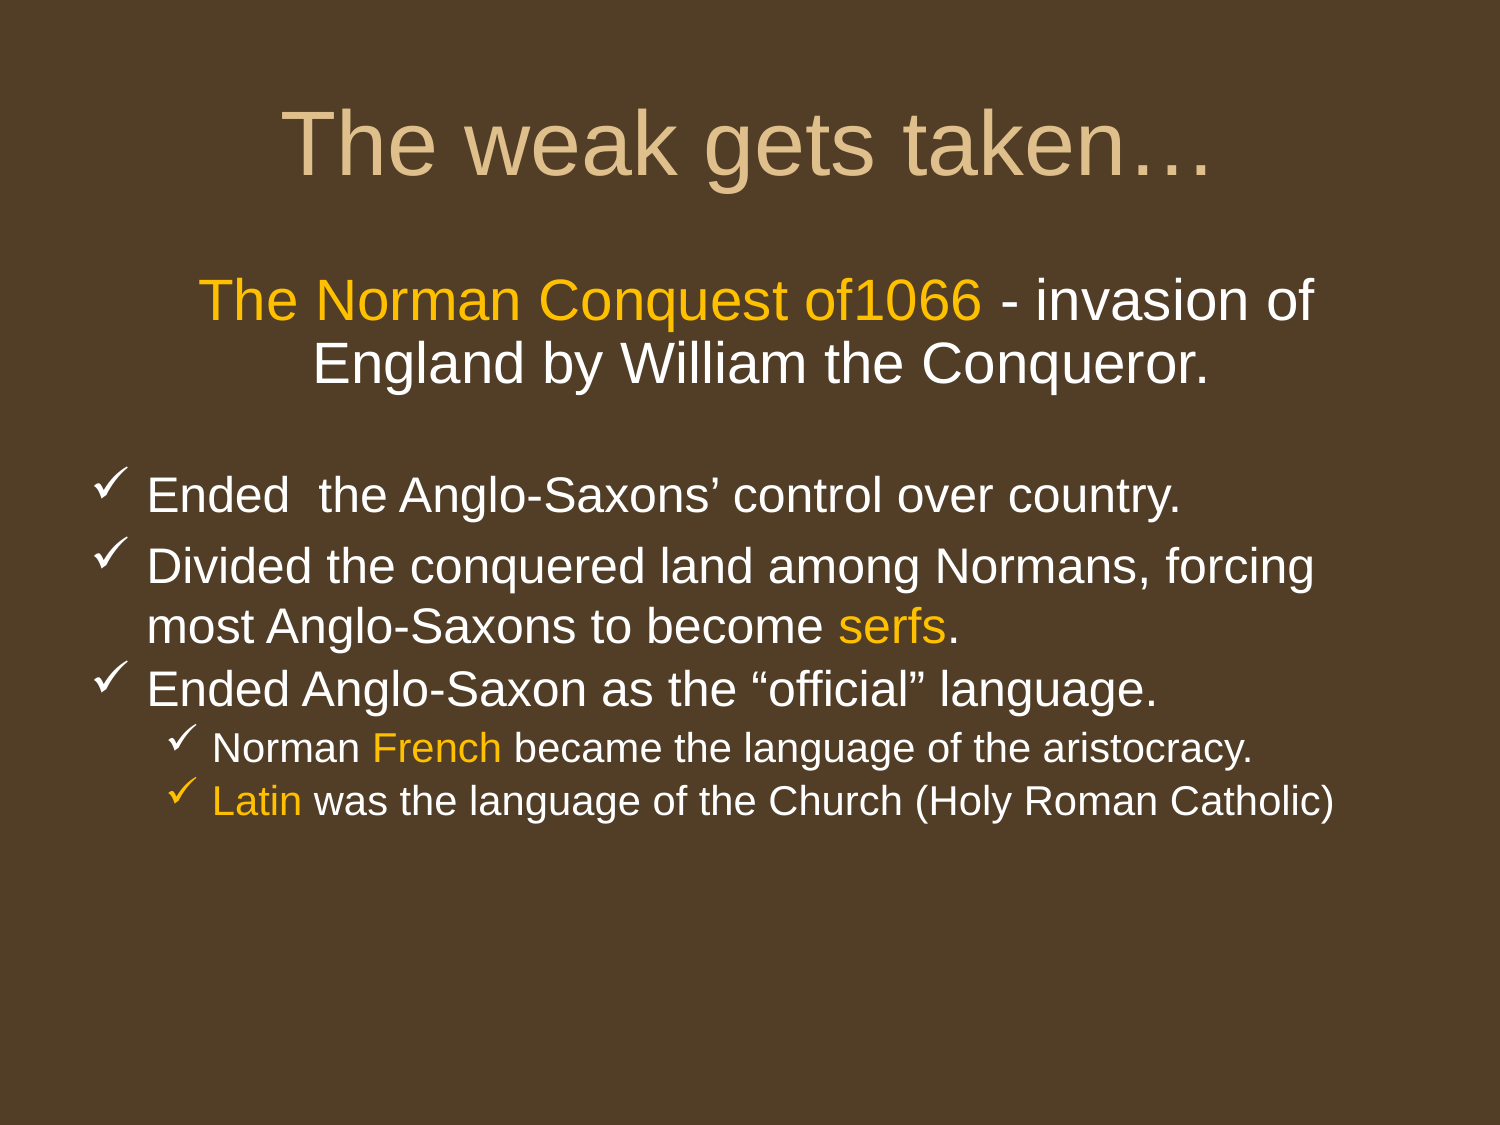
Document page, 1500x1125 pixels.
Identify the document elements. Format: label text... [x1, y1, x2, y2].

list The Norman Conquest of1066 - invasion of England by William the Conqueror. Ended the Anglo-Saxons’ control over country. Divided the conquered land among Normans, forcing most Anglo-Saxons to become serfs. Ended Anglo-Saxon as the “official” language. Norman French became the language of the aristocracy. Latin was the language of the Church (Holy Roman Catholic) [74, 262, 1426, 1006]
title The weak gets taken… [74, 44, 1426, 233]
